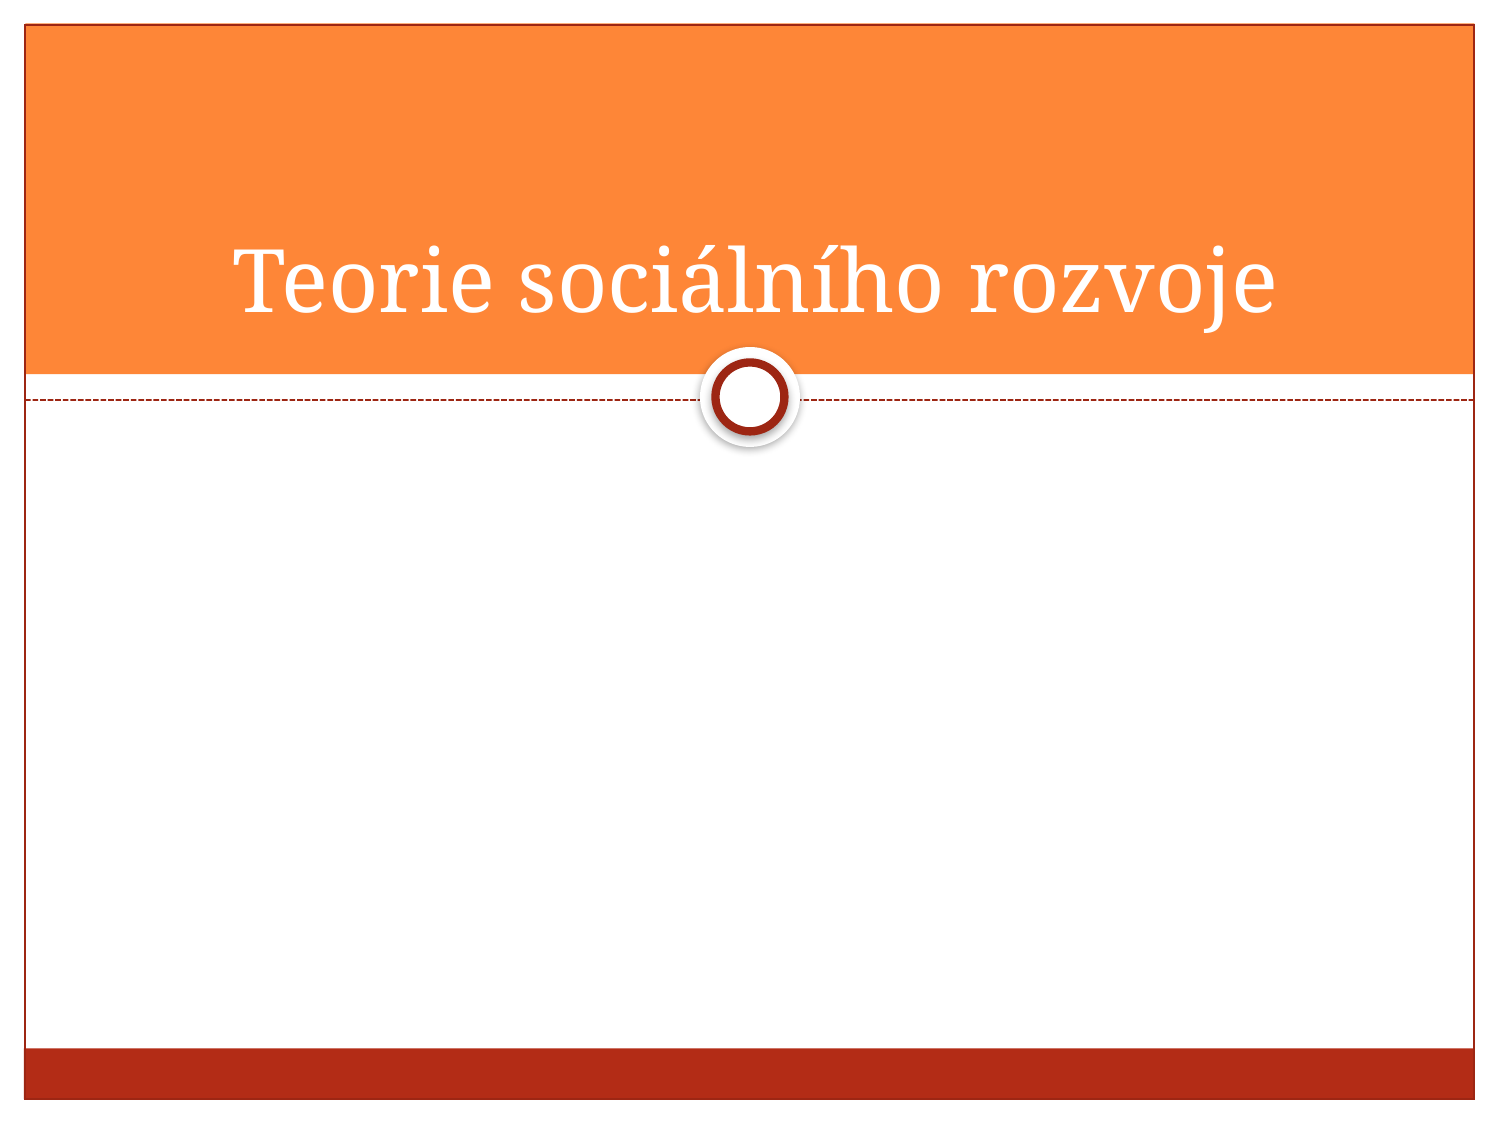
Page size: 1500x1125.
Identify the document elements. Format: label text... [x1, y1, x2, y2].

title Teorie sociálního rozvoje [118, 87, 1394, 338]
